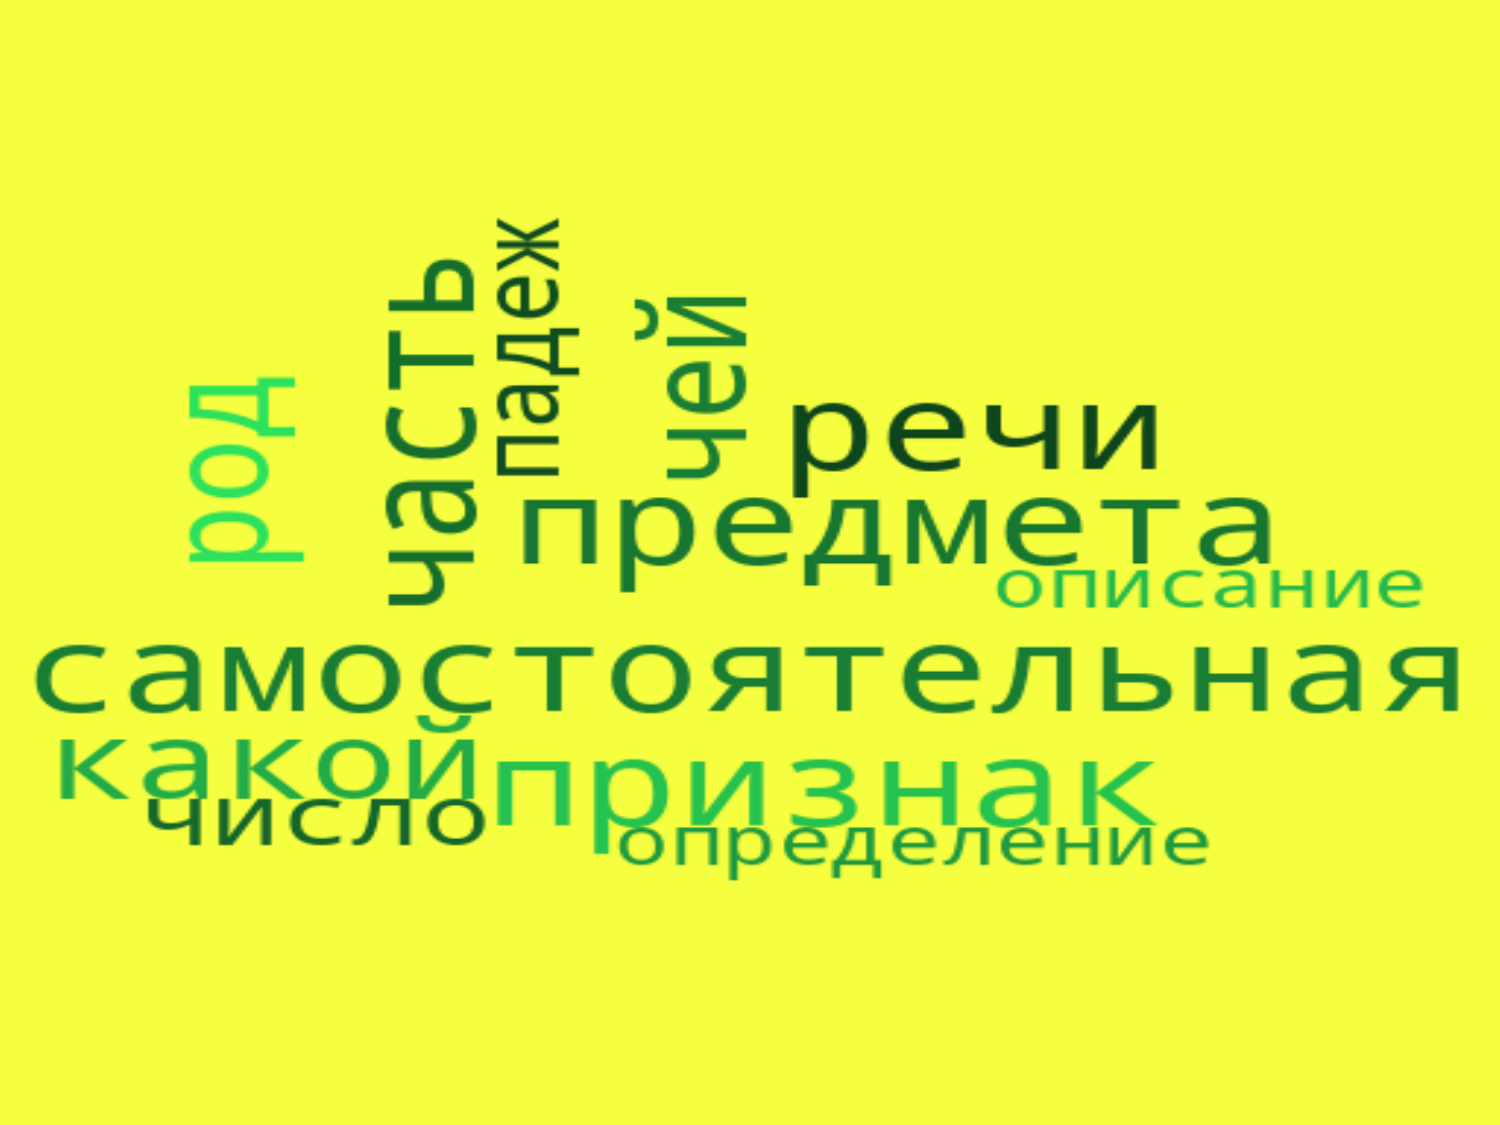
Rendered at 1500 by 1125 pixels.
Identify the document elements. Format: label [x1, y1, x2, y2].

list [0, 0, 1500, 1125]
